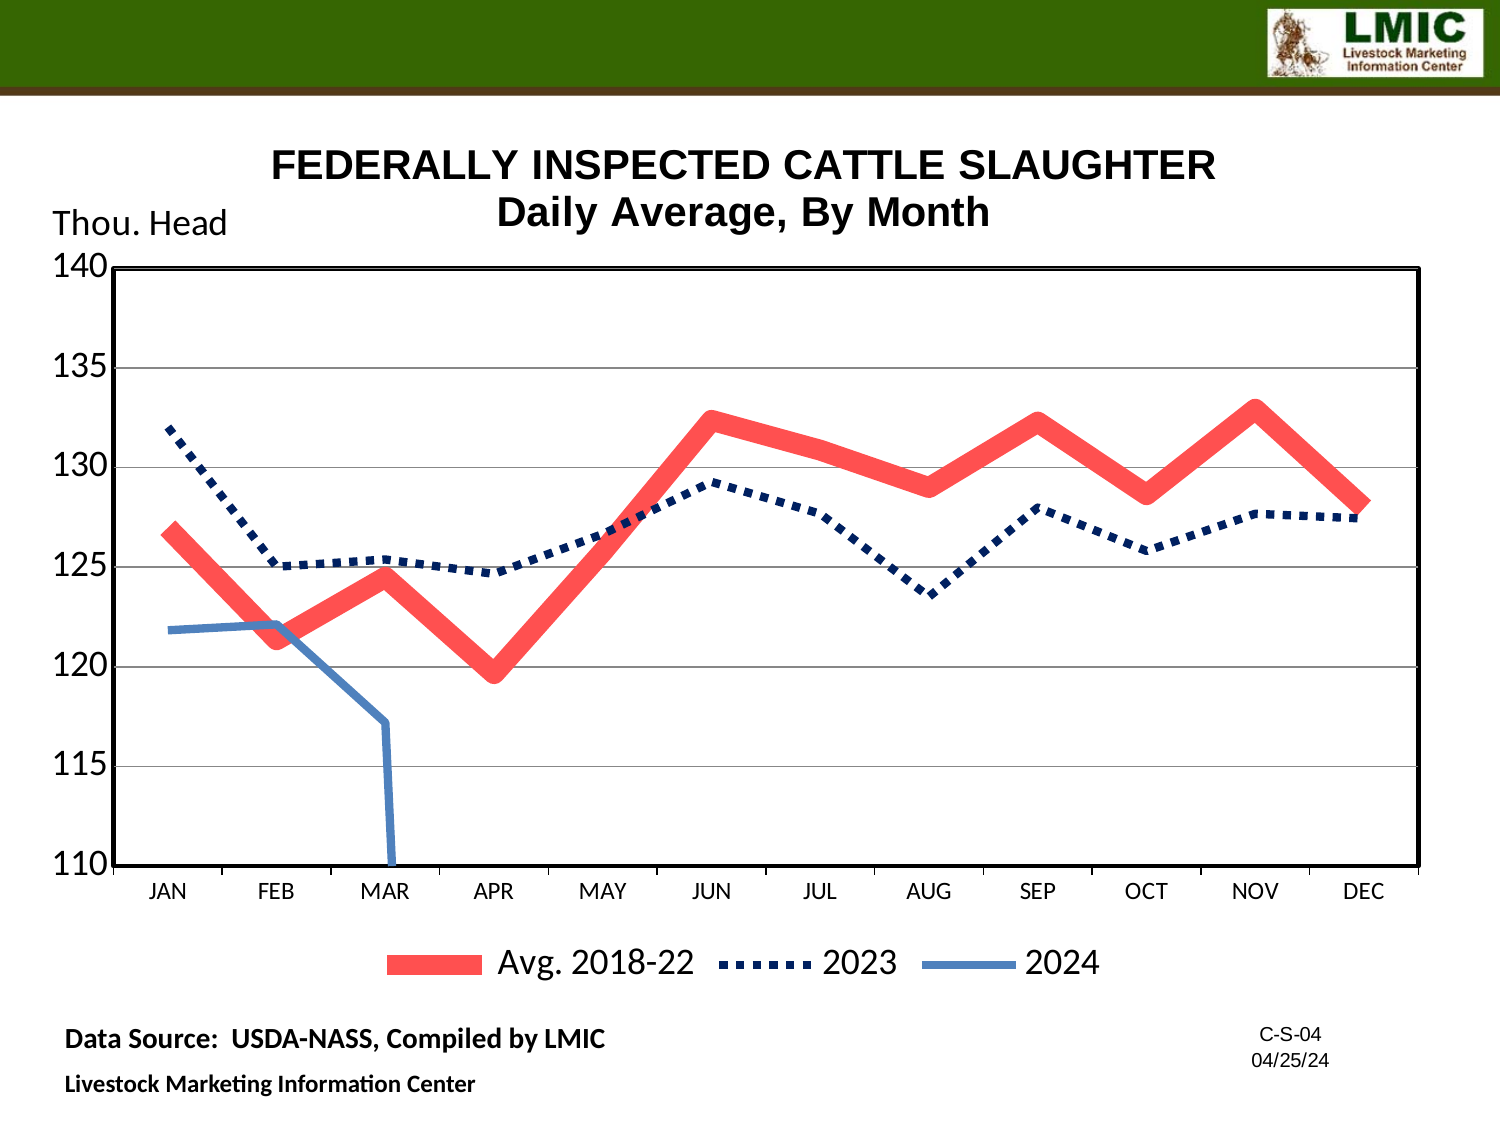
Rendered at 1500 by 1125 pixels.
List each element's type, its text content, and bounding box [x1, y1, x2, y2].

picture [0, 0, 1500, 1125]
text_box Data Source: USDA-NASS, Compiled by LMIC Livestock Marketing Information Center [49, 1012, 725, 1105]
chart [18, 103, 1469, 992]
